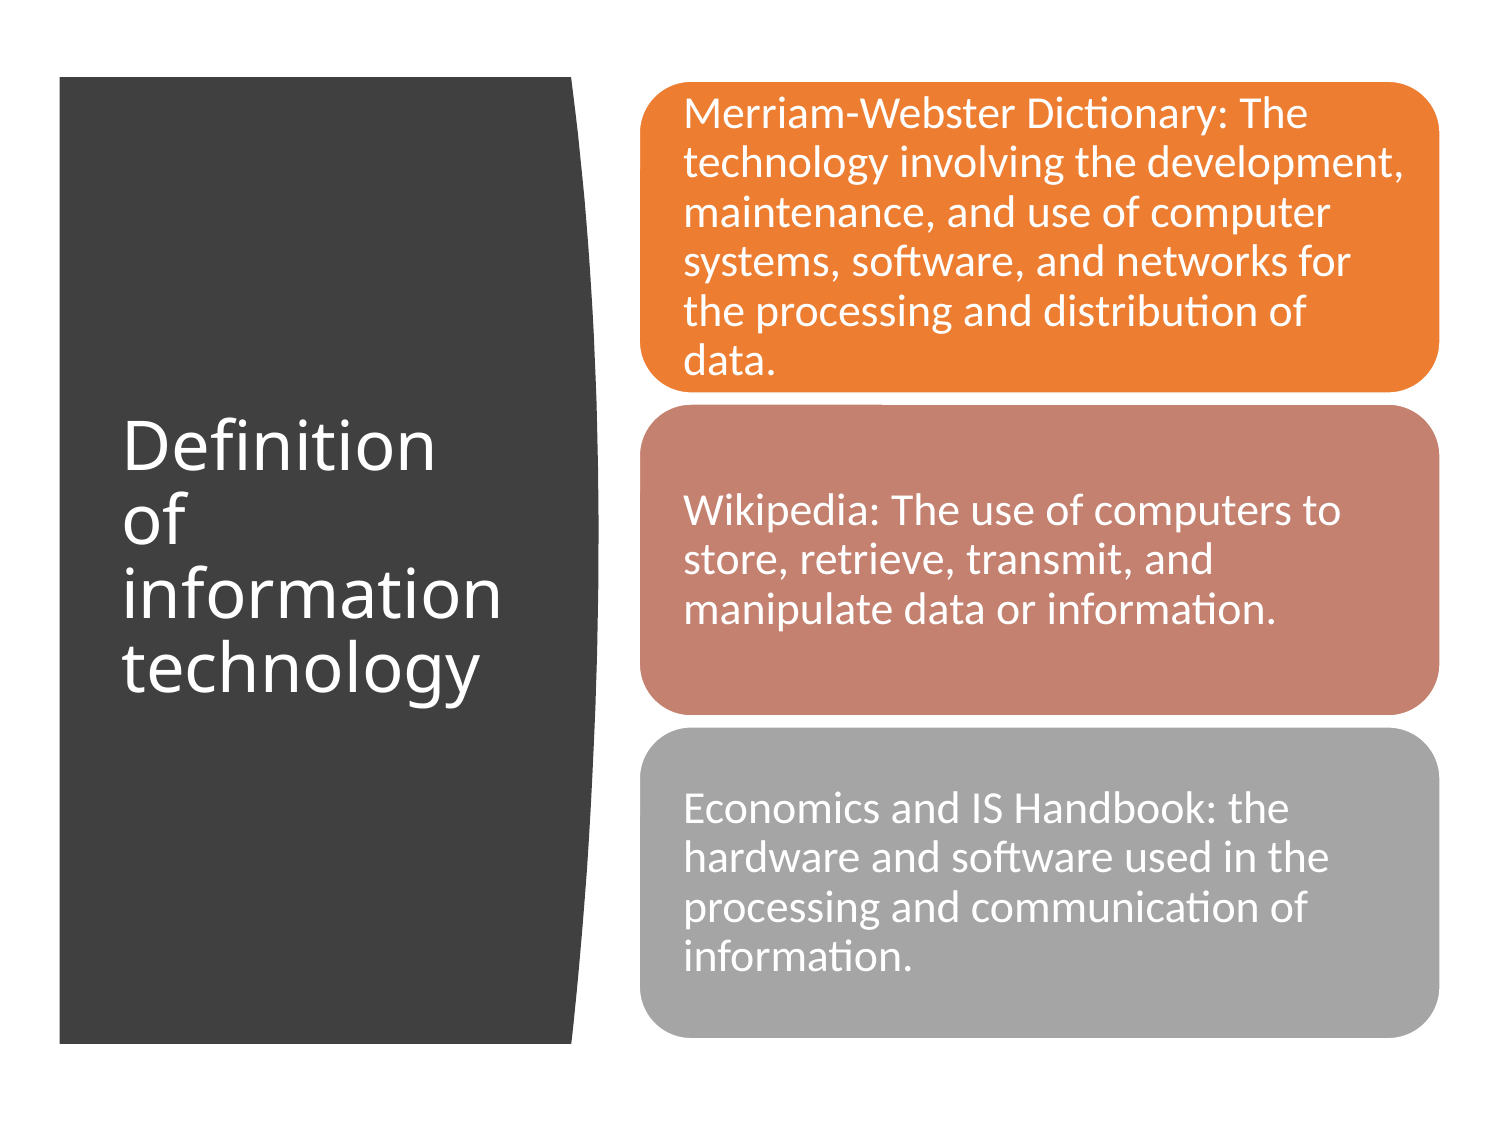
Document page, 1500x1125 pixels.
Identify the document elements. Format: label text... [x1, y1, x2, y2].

text_box [58, 76, 600, 1045]
title Definition of information technology [106, 166, 527, 953]
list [638, 77, 1441, 1043]
